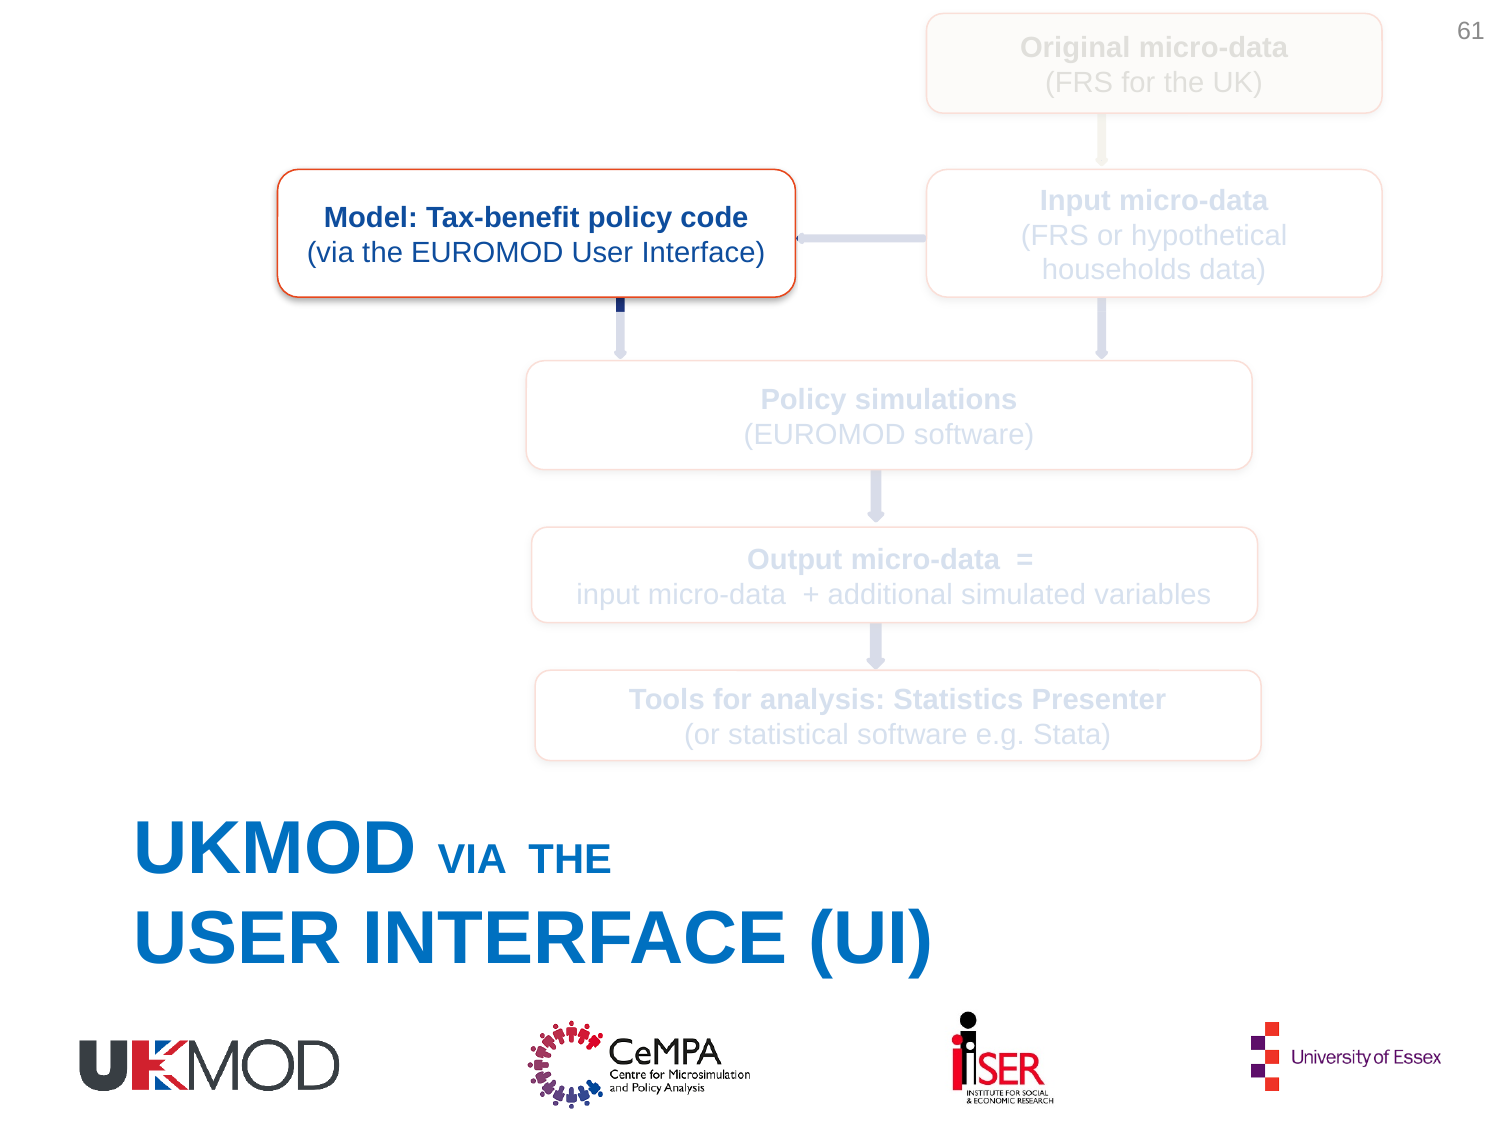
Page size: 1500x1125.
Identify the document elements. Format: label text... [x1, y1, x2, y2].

title UKMOD via the User Interface (UI) [118, 790, 1394, 1015]
picture [527, 1020, 750, 1109]
picture [1251, 1022, 1441, 1091]
text_box [441, 310, 1328, 777]
text_box [796, 0, 1453, 314]
picture [934, 1015, 1067, 1125]
text_box Model: Tax-benefit policy code (via the EUROMOD User Interface) [276, 168, 796, 298]
slide_number 61 [1453, 0, 1500, 60]
picture [73, 1036, 343, 1094]
